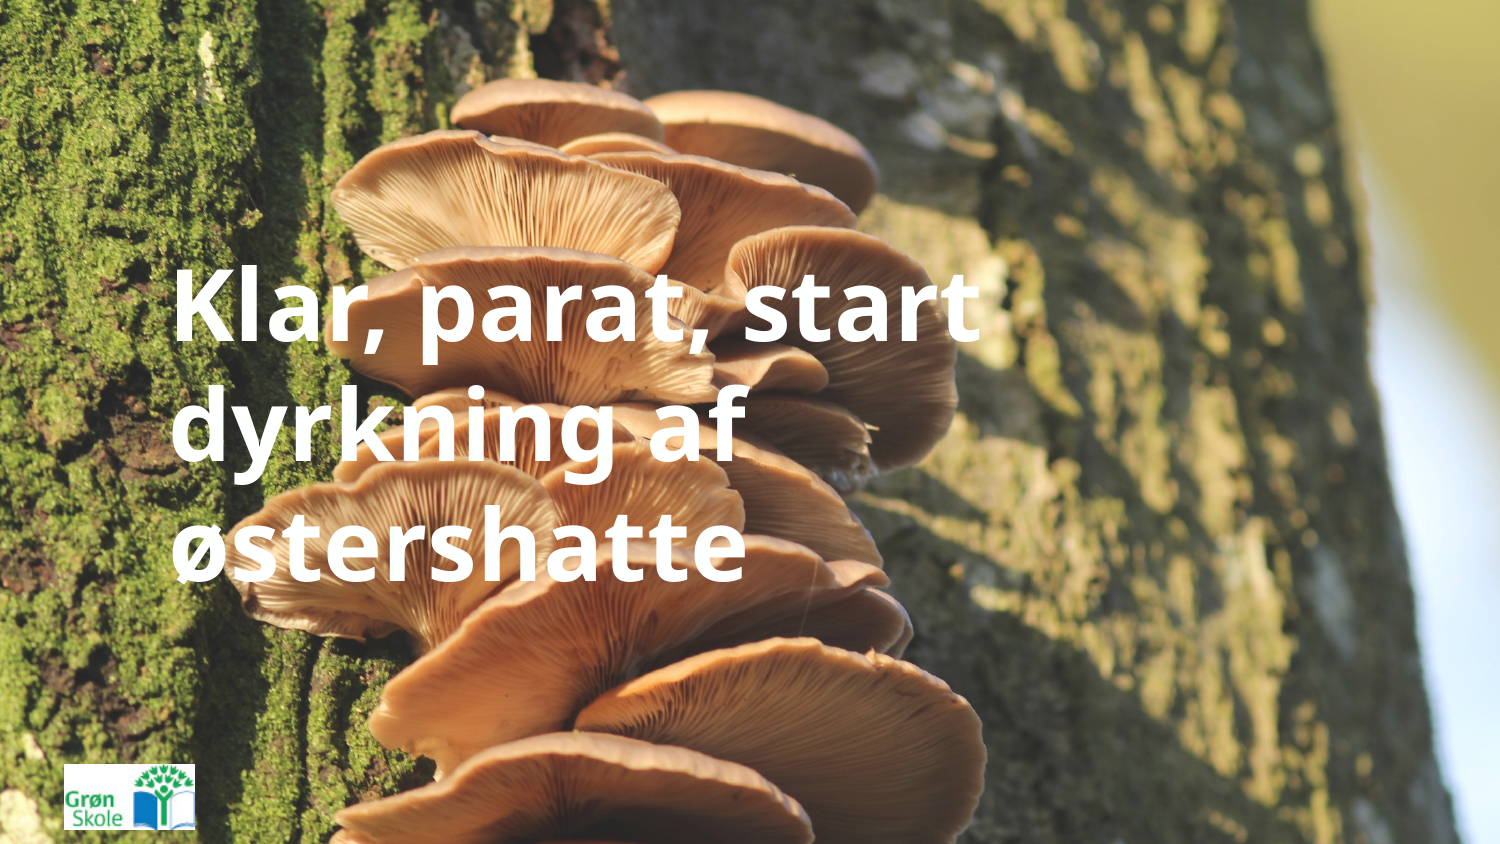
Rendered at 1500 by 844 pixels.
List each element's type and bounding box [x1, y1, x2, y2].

picture [64, 764, 195, 830]
list [0, 0, 1500, 844]
